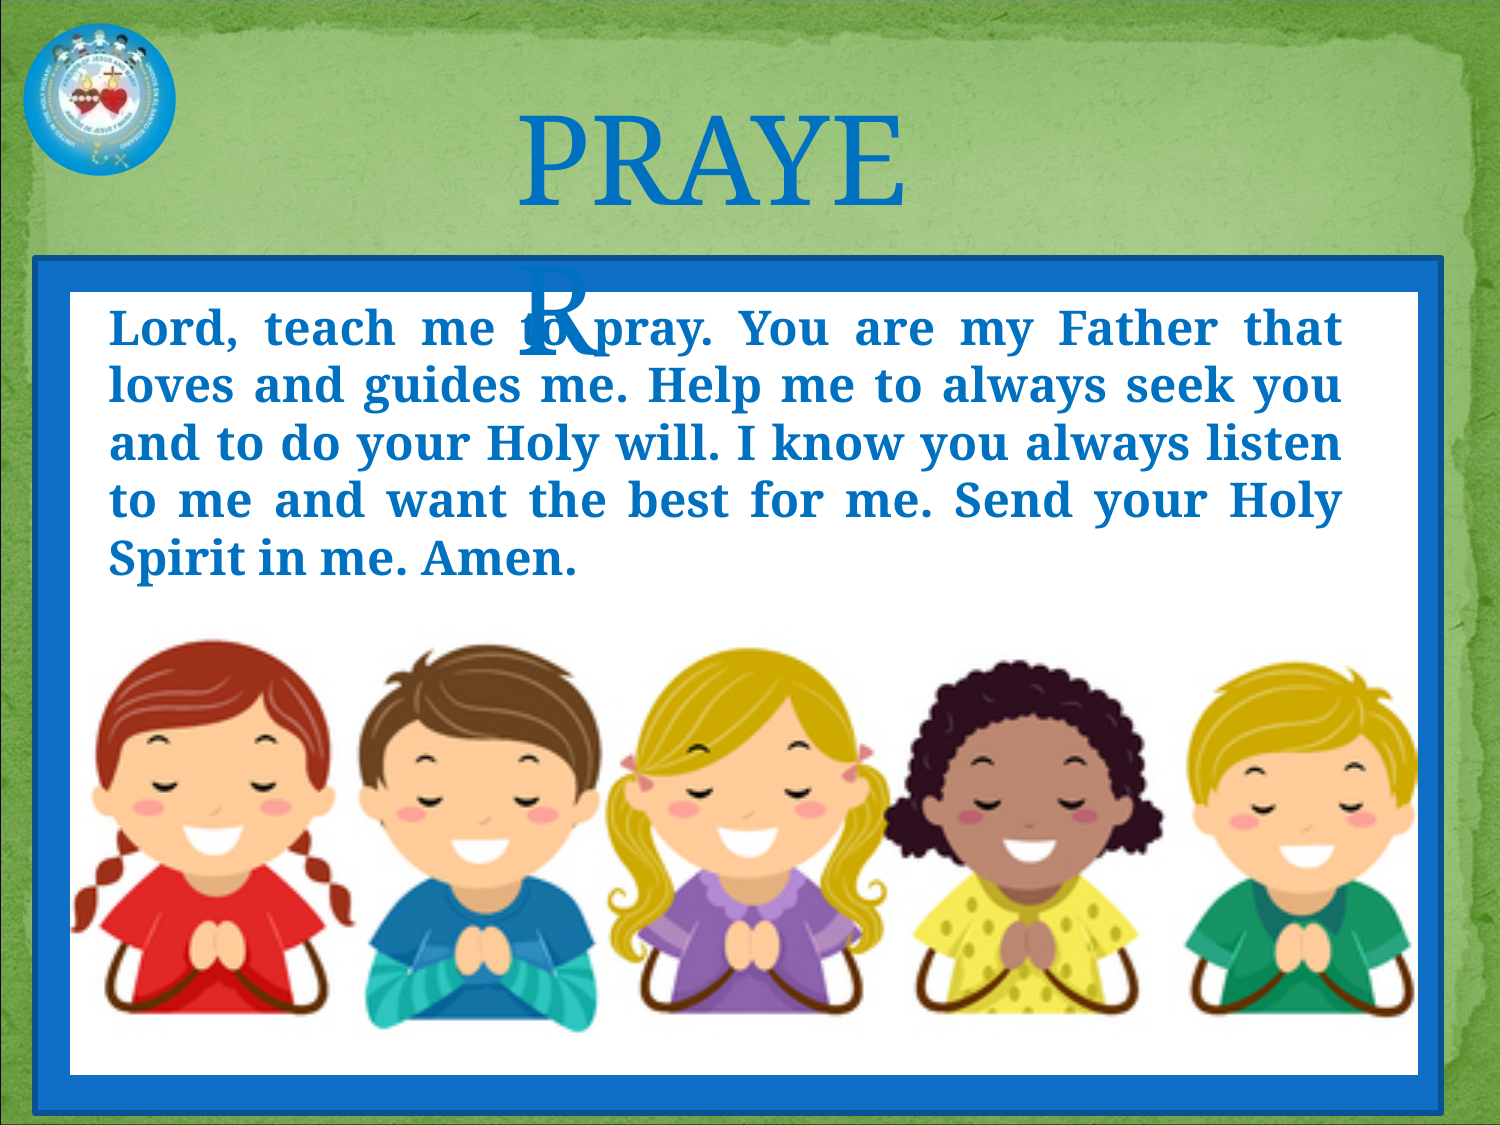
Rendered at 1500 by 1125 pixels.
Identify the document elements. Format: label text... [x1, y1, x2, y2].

text_box [32, 255, 1444, 1116]
text_box PRAYER [500, 73, 988, 282]
picture [0, 0, 1500, 1125]
